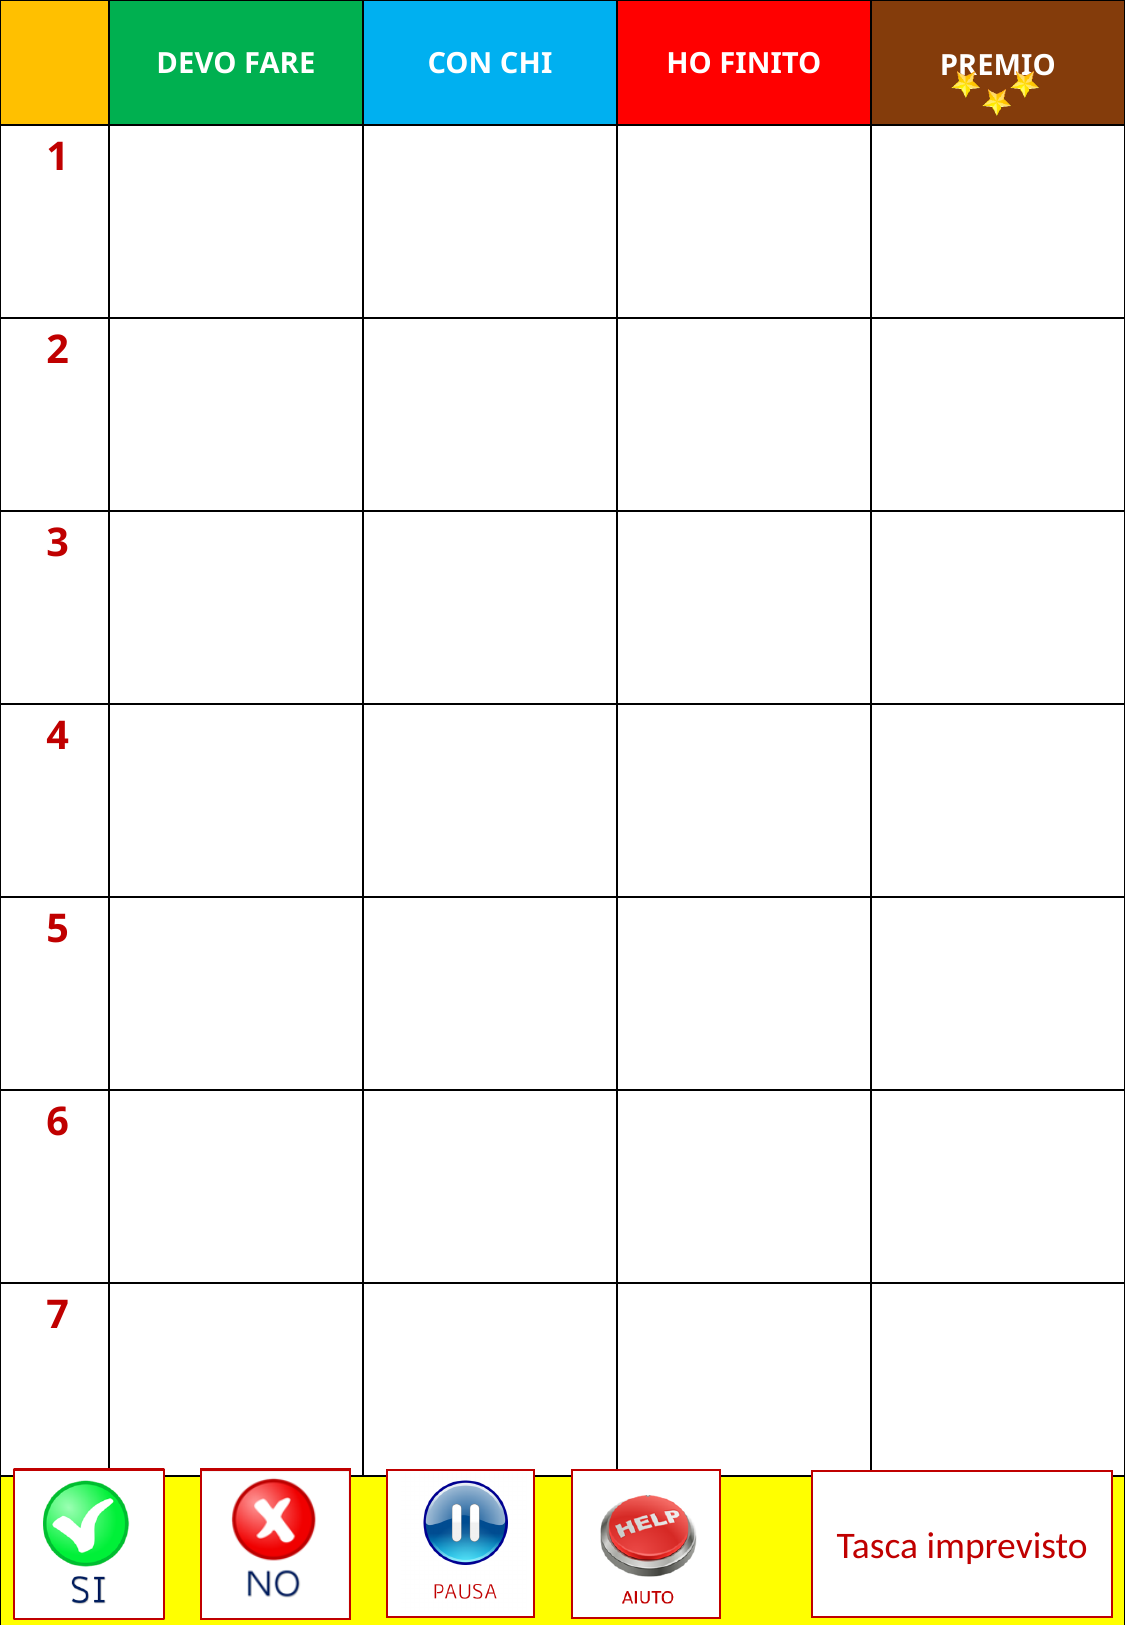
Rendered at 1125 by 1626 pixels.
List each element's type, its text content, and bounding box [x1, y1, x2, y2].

table_cell [364, 898, 616, 1089]
table_cell [364, 319, 616, 510]
table_cell [364, 1284, 616, 1475]
table_cell [618, 512, 870, 703]
text_box [571, 1469, 721, 1619]
table_cell [1, 1477, 871, 1625]
table_cell [618, 898, 870, 1089]
table_cell [110, 319, 362, 510]
table_cell [364, 126, 616, 317]
table_cell [618, 126, 870, 317]
table_header PREMIO [872, 1, 1124, 124]
table_cell [872, 1091, 1124, 1282]
table_cell [618, 319, 870, 510]
text_box [386, 1469, 535, 1618]
table_header [1, 1, 108, 124]
table_cell 2 [1, 319, 108, 510]
table_cell [872, 512, 1124, 703]
table_cell [110, 898, 362, 1089]
picture [201, 1470, 350, 1619]
picture [951, 71, 980, 98]
table_cell [110, 705, 362, 896]
table_cell [618, 1091, 870, 1282]
table_cell [110, 512, 362, 703]
table_cell [872, 898, 1124, 1089]
picture [982, 71, 1039, 116]
table_cell 1 [1, 126, 108, 317]
table_cell 4 [1, 705, 108, 896]
text_box Tasca imprevisto [811, 1470, 1113, 1618]
table_cell [110, 126, 362, 317]
table_cell 3 [1, 512, 108, 703]
table_cell [110, 1284, 362, 1475]
table_header CON CHI [364, 1, 616, 124]
table_header DEVO FARE [110, 1, 362, 124]
table_cell [872, 126, 1124, 317]
table_cell [110, 1091, 362, 1282]
table_cell [364, 705, 616, 896]
table_cell [364, 1091, 616, 1282]
picture [587, 1478, 707, 1612]
table_header HO FINITO [618, 1, 870, 124]
table_cell 7 [1, 1284, 108, 1475]
table_cell [618, 1284, 870, 1475]
picture [15, 1470, 163, 1619]
table_cell [618, 705, 870, 896]
picture [401, 1473, 527, 1612]
table_cell [871, 1477, 1124, 1625]
table_cell 5 [1, 898, 108, 1089]
table_cell 6 [1, 1091, 108, 1282]
table_cell [364, 512, 616, 703]
table_cell [872, 705, 1124, 896]
table_cell [872, 1284, 1124, 1475]
table_cell [872, 319, 1124, 510]
